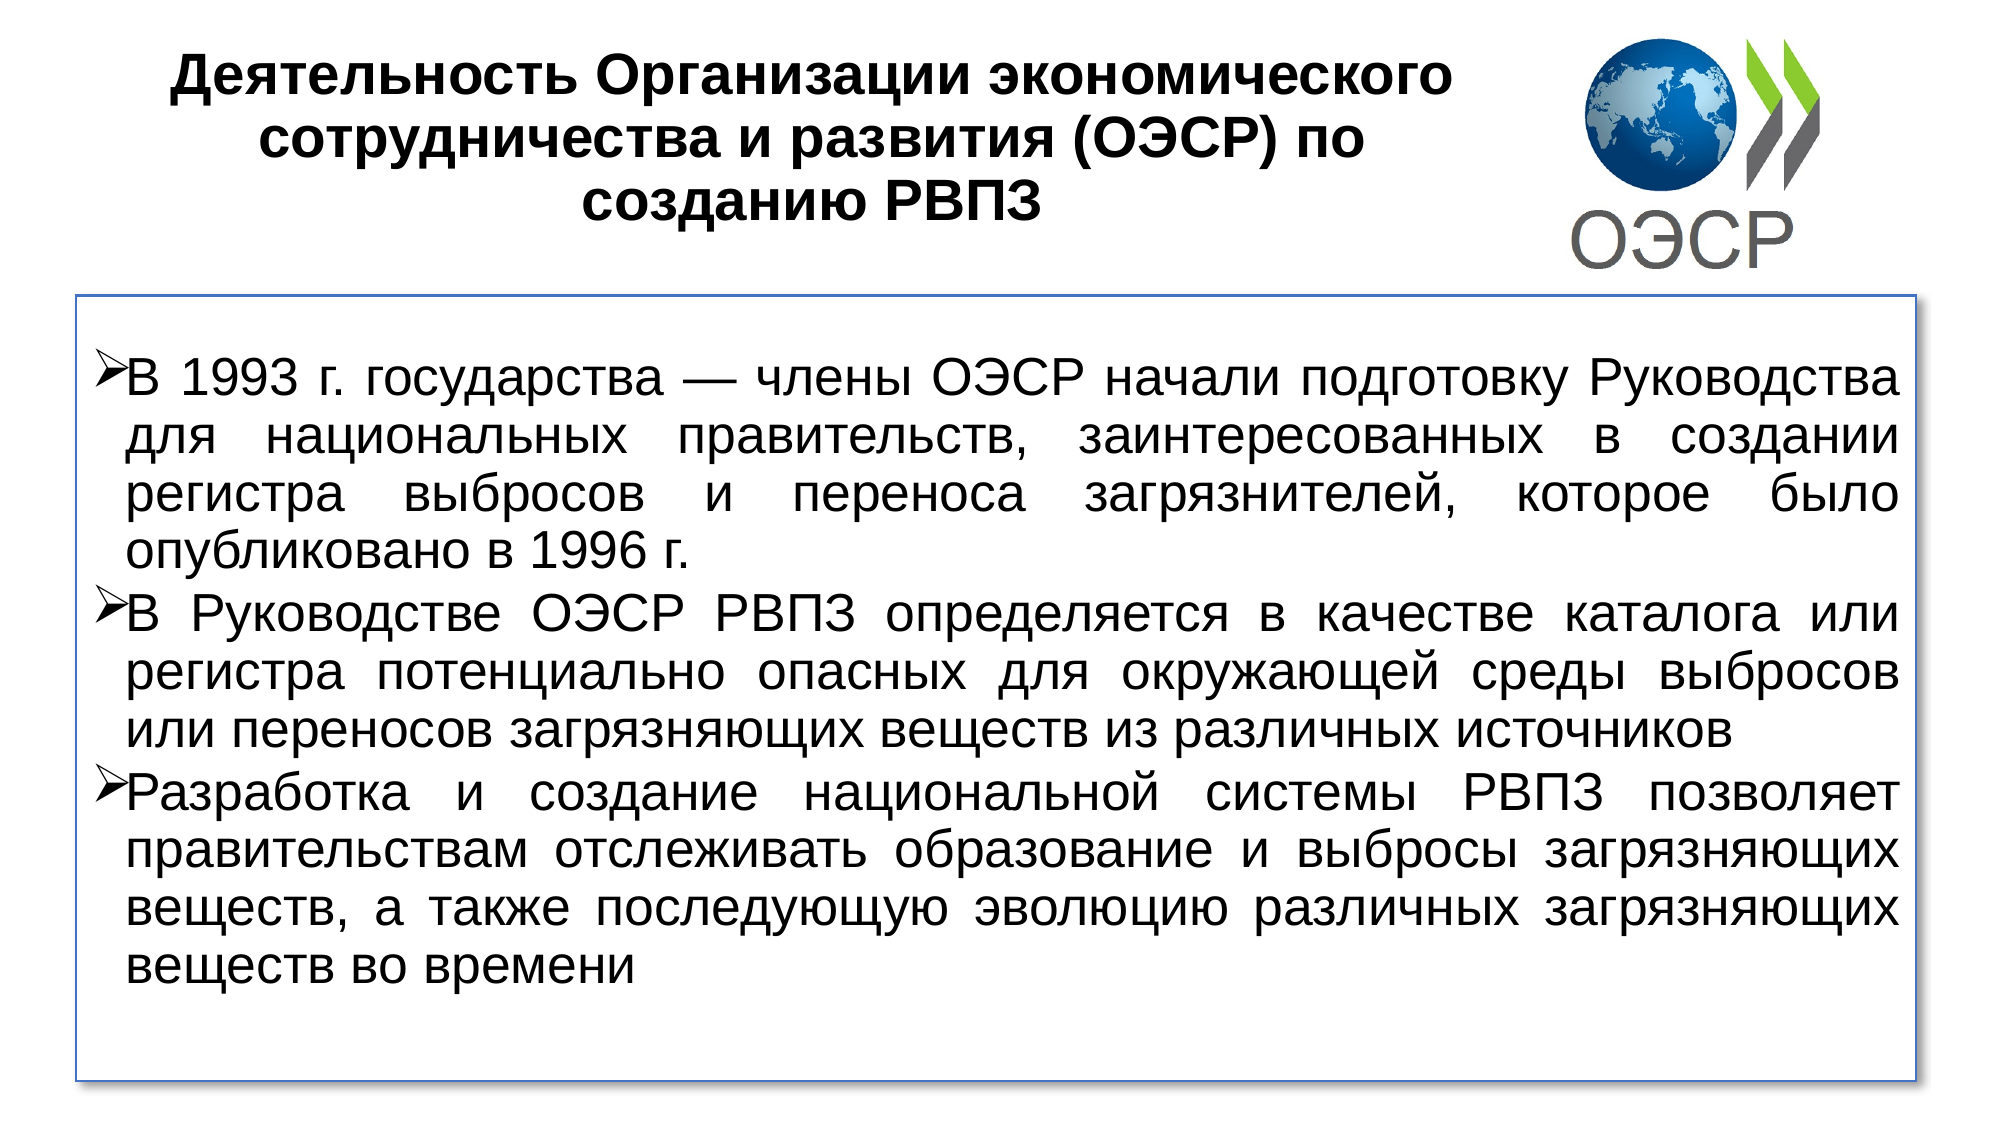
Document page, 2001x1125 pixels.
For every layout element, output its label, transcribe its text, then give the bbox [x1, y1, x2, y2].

title Деятельность Организации экономического сотрудничества и развития (ОЭСР) по созданию РВПЗ [111, 42, 1506, 235]
picture [1506, 0, 1888, 287]
list В 1993 г. государства — члены ОЭСР начали подготовку Руководства для национальных правительств, заинтересованных в создании регистра выбросов и переноса загрязнителей, которое было опубликовано в 1996 г. В Руководстве ОЭСР РВПЗ определяется в качестве каталога или регистра потенциально опасных для окружающей среды выбросов или переносов загрязняющих веществ из различных источников Разработка и создание национальной системы РВПЗ позволяет правительствам отслеживать образование и выбросы загрязняющих веществ, а также последующую эволюцию различных загрязняющих веществ во времени [75, 294, 1917, 1082]
